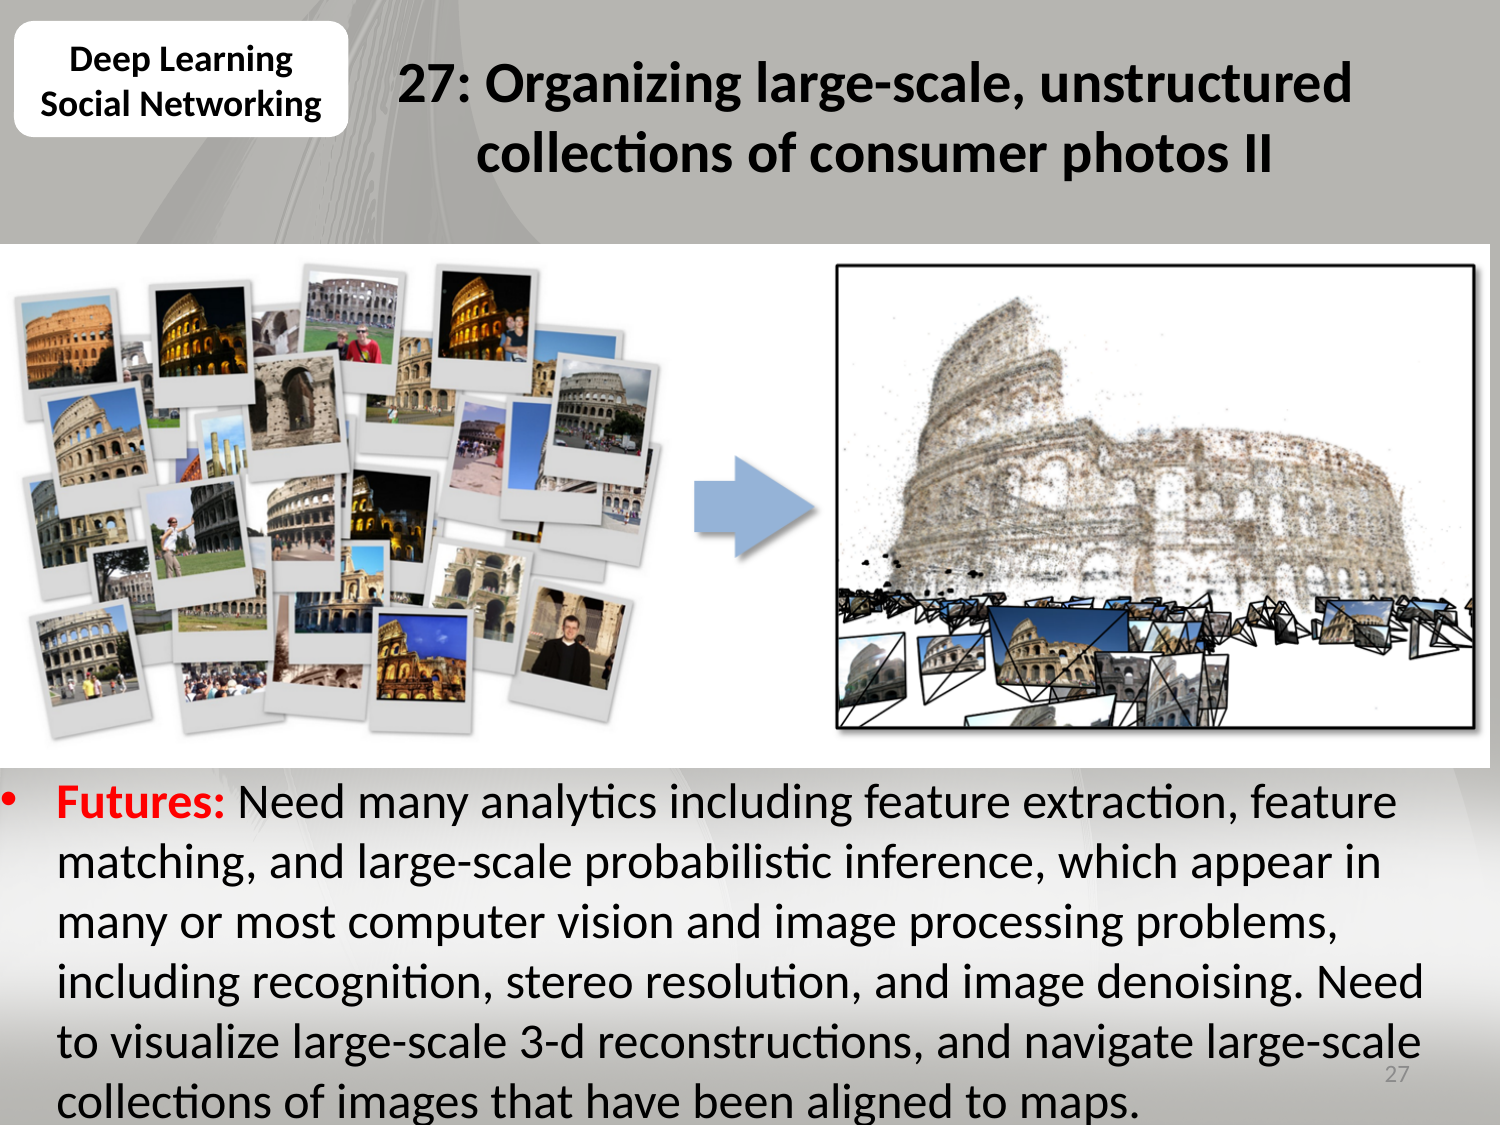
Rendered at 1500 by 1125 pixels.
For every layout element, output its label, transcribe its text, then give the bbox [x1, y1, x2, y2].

text_box Deep Learning Social Networking [11, 18, 351, 140]
slide_number 27 [1074, 1042, 1425, 1103]
picture [0, 0, 1500, 1125]
list Futures: Need many analytics including feature extraction, feature matching, and large-scale probabilistic inference, which appear in many or most computer vision and image processing problems, including recognition, stereo resolution, and image denoising. Need to visualize large-scale 3-d reconstructions, and navigate large-scale collections of images that have been aligned to maps. [0, 776, 1470, 1017]
title 27: Organizing large-scale, unstructured collections of consumer photos II [326, 20, 1425, 208]
